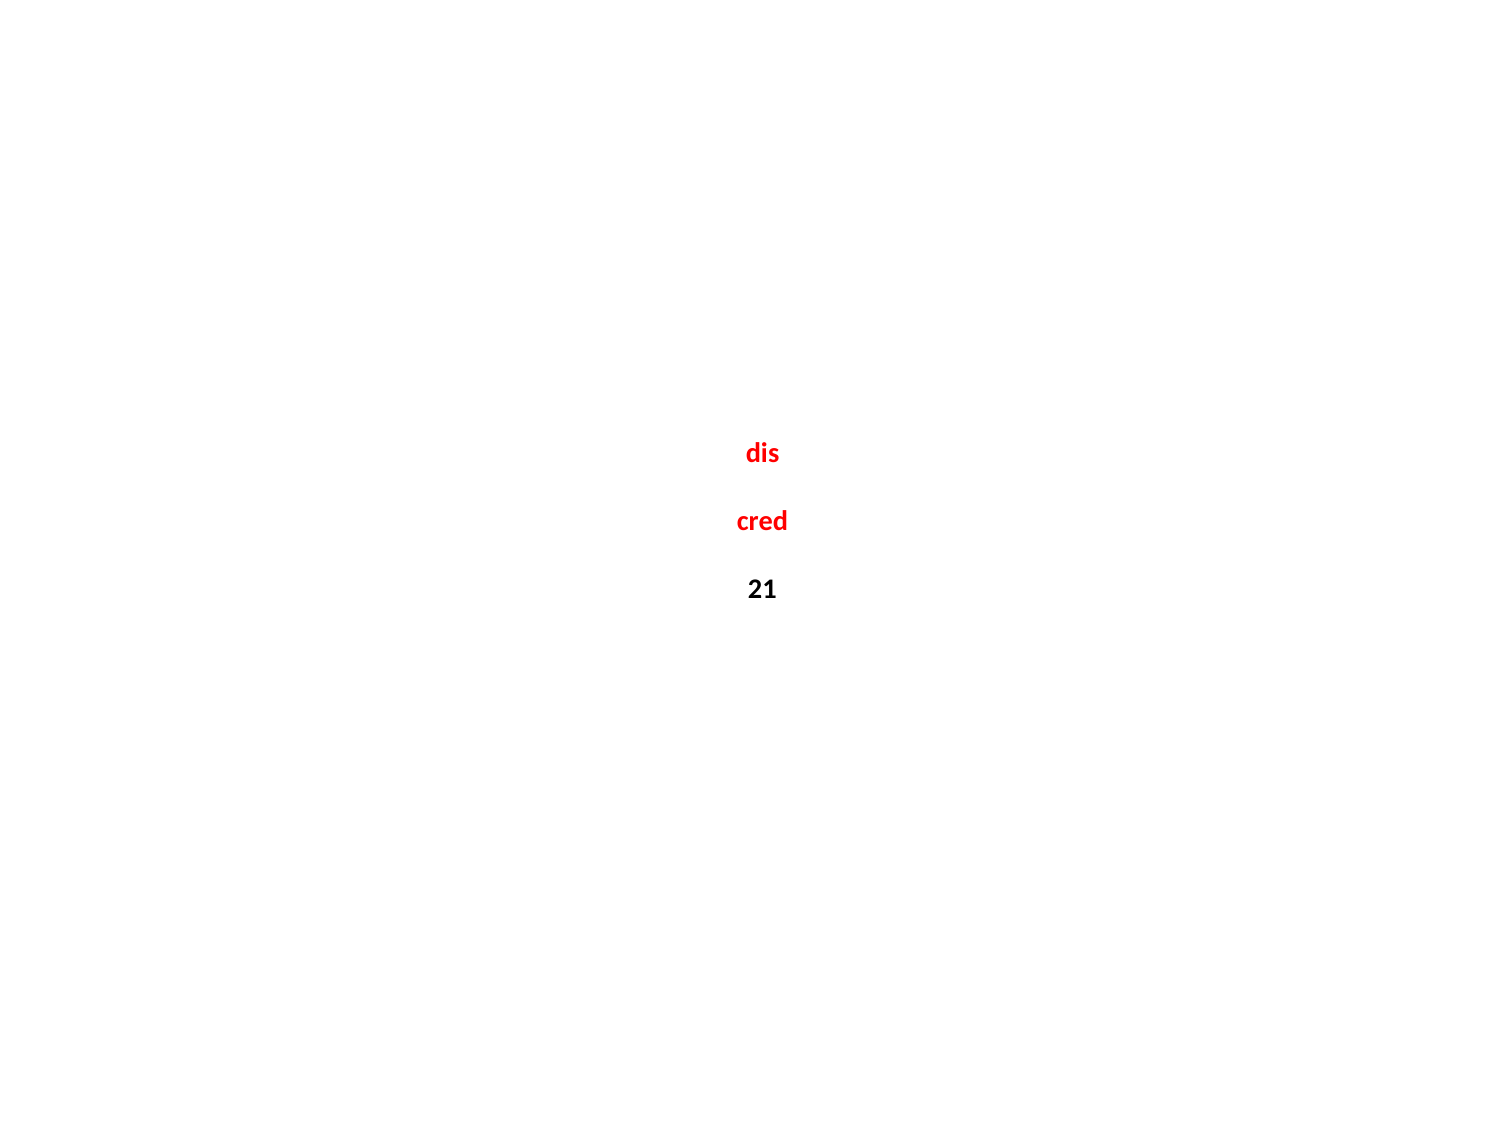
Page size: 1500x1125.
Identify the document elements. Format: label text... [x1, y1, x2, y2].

title dis cred 21 [87, 425, 1438, 613]
